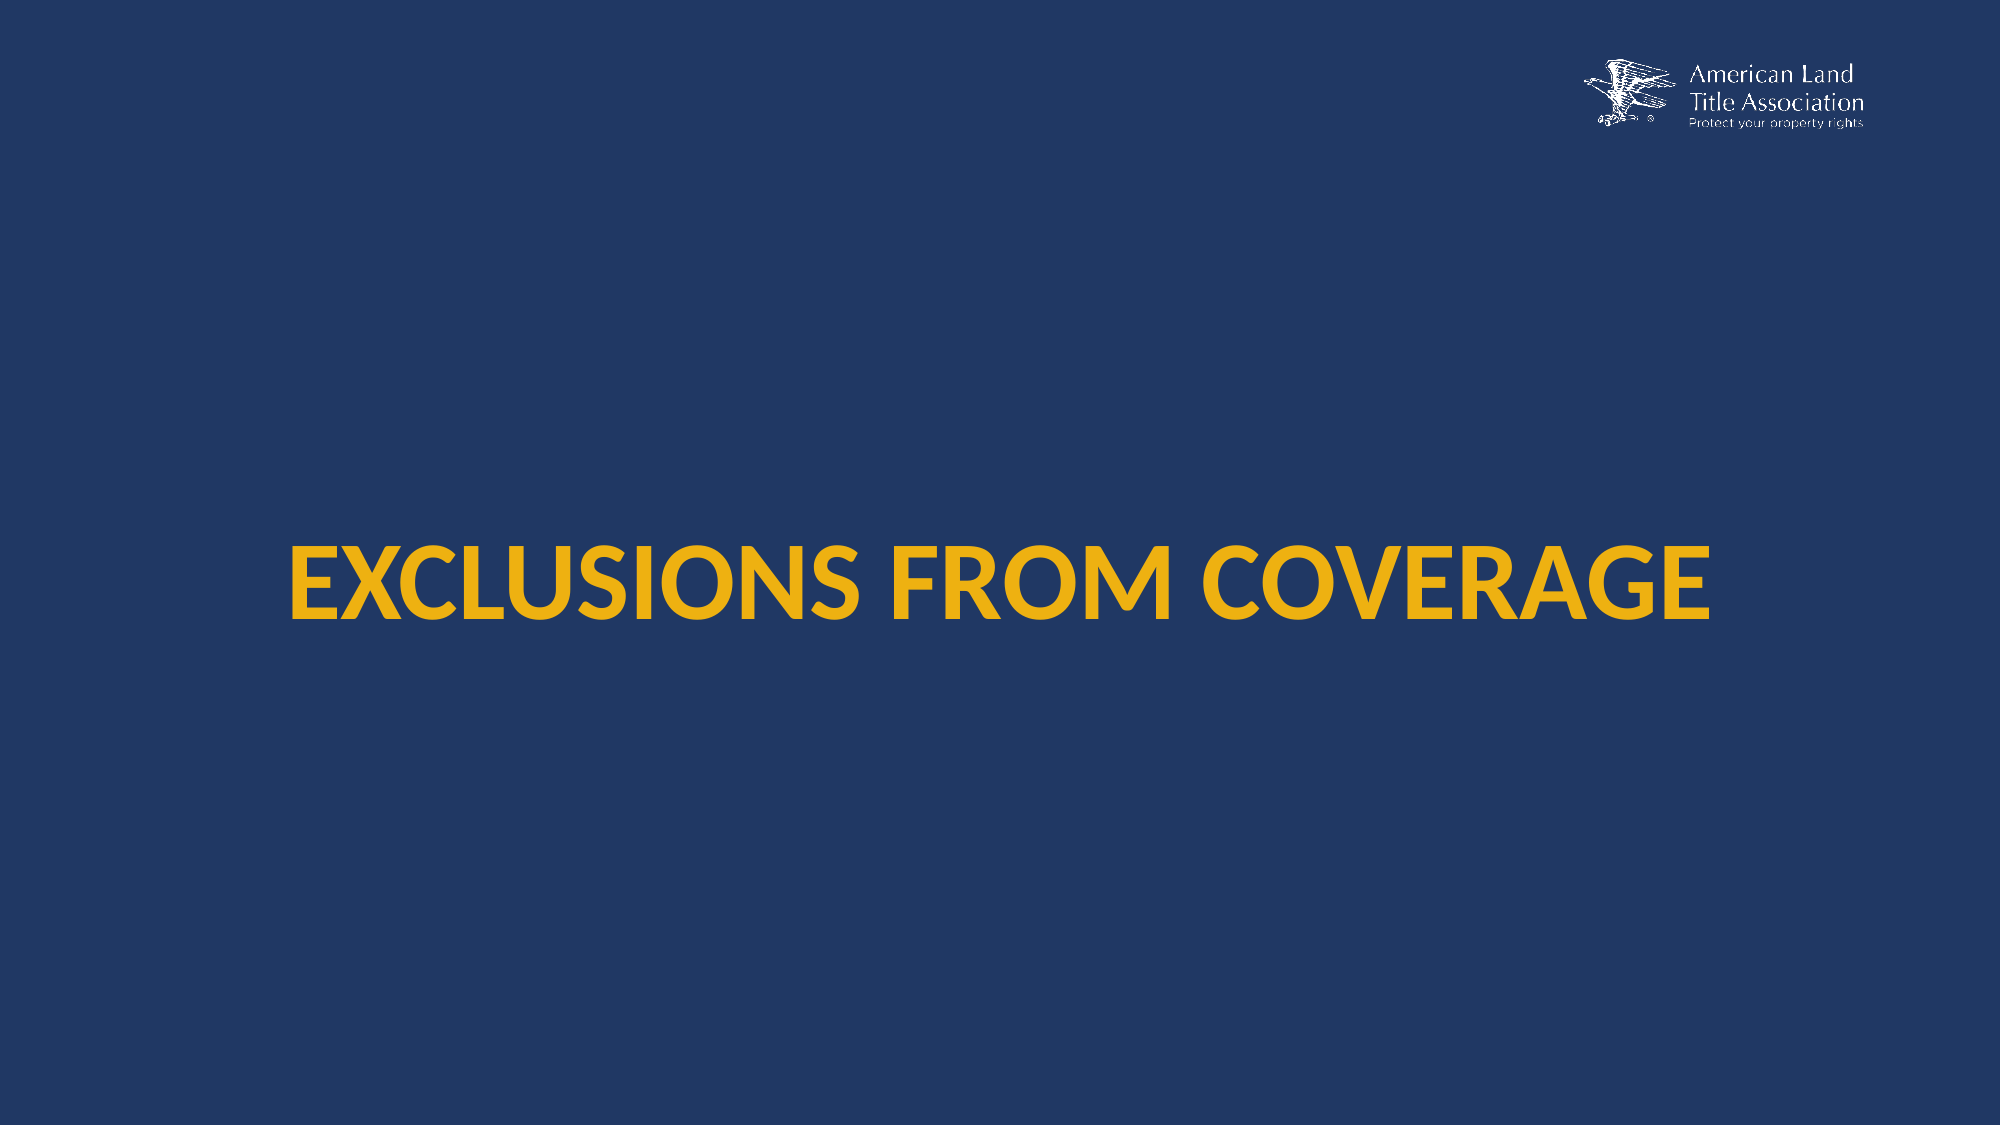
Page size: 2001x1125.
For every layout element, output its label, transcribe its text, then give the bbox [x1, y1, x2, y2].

text_box EXCLUSIONS FROM COVERAGE [99, 499, 1900, 650]
picture [1584, 59, 1863, 129]
